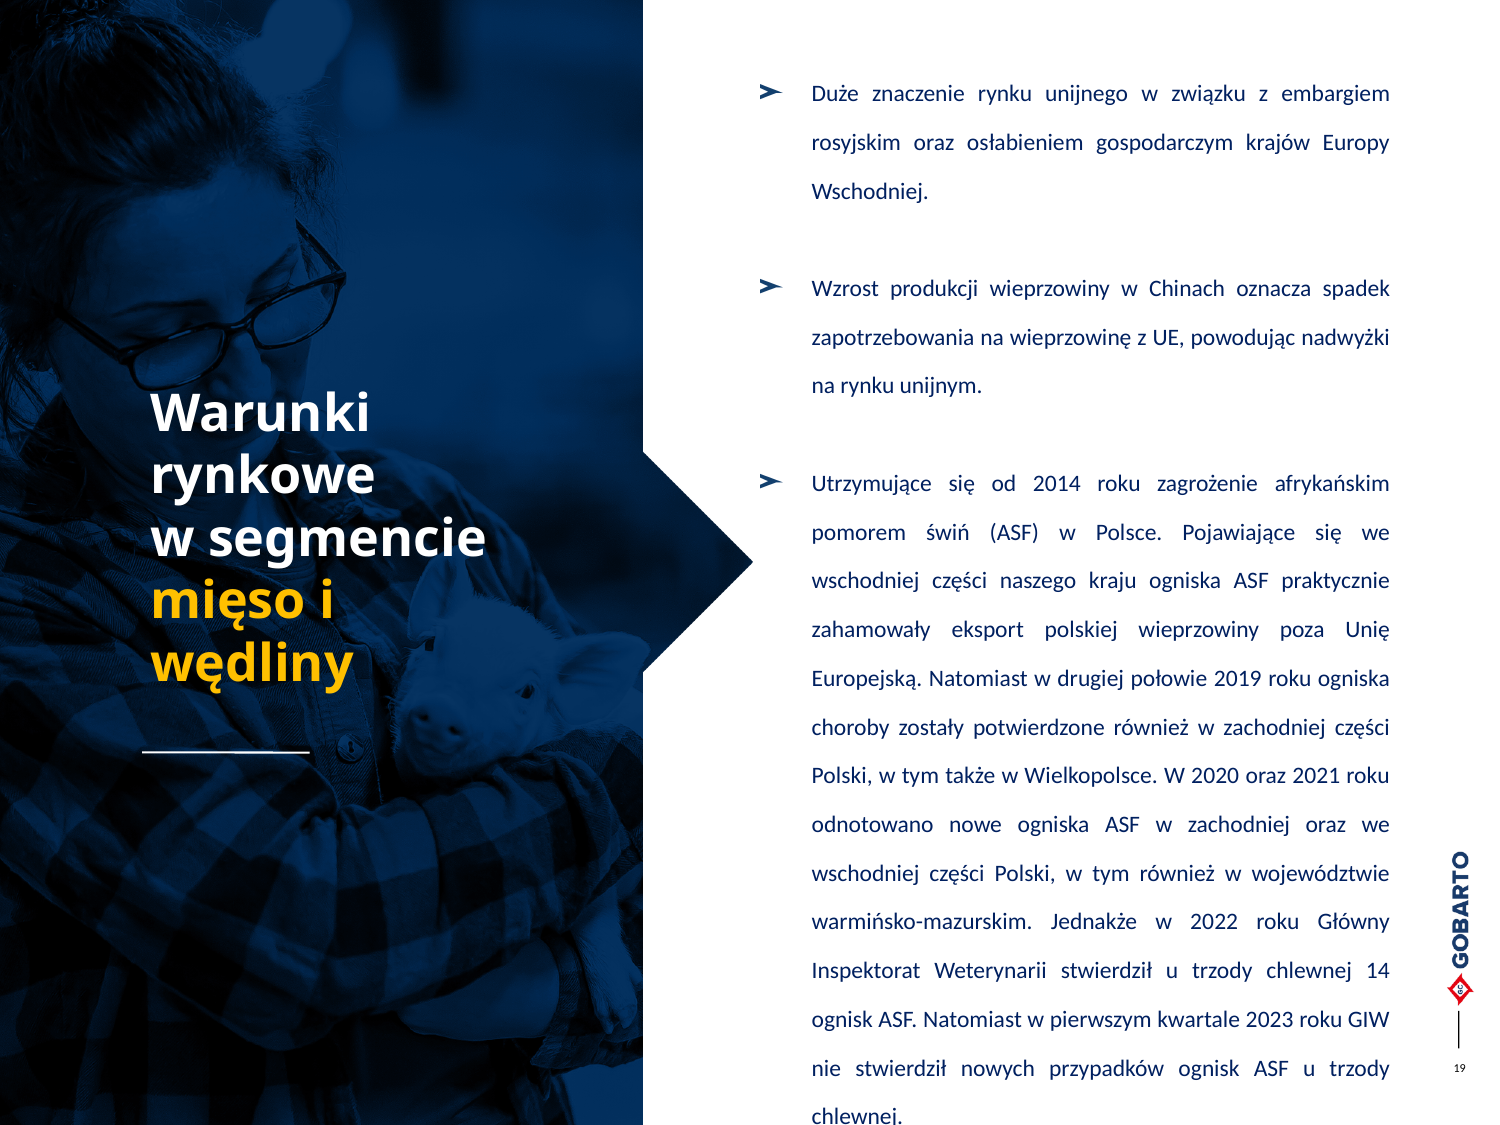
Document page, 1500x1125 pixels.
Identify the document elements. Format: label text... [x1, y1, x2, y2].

picture [760, 469, 783, 492]
picture [760, 79, 783, 103]
text_box 19 [1444, 1048, 1475, 1073]
picture [1445, 843, 1475, 1014]
picture [760, 274, 783, 297]
text_box Duże znaczenie rynku unijnego w związku z embargiem rosyjskim oraz osłabieniem gospodarczym krajów Europy Wschodniej. Wzrost produkcji wieprzowiny w Chinach oznacza spadek zapotrzebowania na wieprzowinę z UE, powodując nadwyżki na rynku unijnym. Utrzymujące się od 2014 roku zagrożenie afrykańskim pomorem świń (ASF) w Polsce. Pojawiające się we wschodniej części naszego kraju ogniska ASF praktycznie zahamowały eksport polskiej wieprzowiny poza Unię Europejską. Natomiast w drugiej połowie 2019 roku ogniska choroby zostały potwierdzone również w zachodniej części Polski, w tym także w Wielkopolsce. W 2020 oraz 2021 roku odnotowano nowe ogniska ASF w zachodniej oraz we wschodniej części Polski, w tym również w województwie warmińsko-mazurskim. Jednakże w 2022 roku Główny Inspektorat Weterynarii stwierdził u trzody chlewnej 14 ognisk ASF. Natomiast w pierwszym kwartale 2023 roku GIW nie stwierdził nowych przypadków ognisk ASF u trzody chlewnej. Problemy niemieckich zakładów produkcyjnych w czasach pandemii koronawirusa i ASF. [753, 59, 1398, 1070]
picture [0, 0, 753, 1125]
